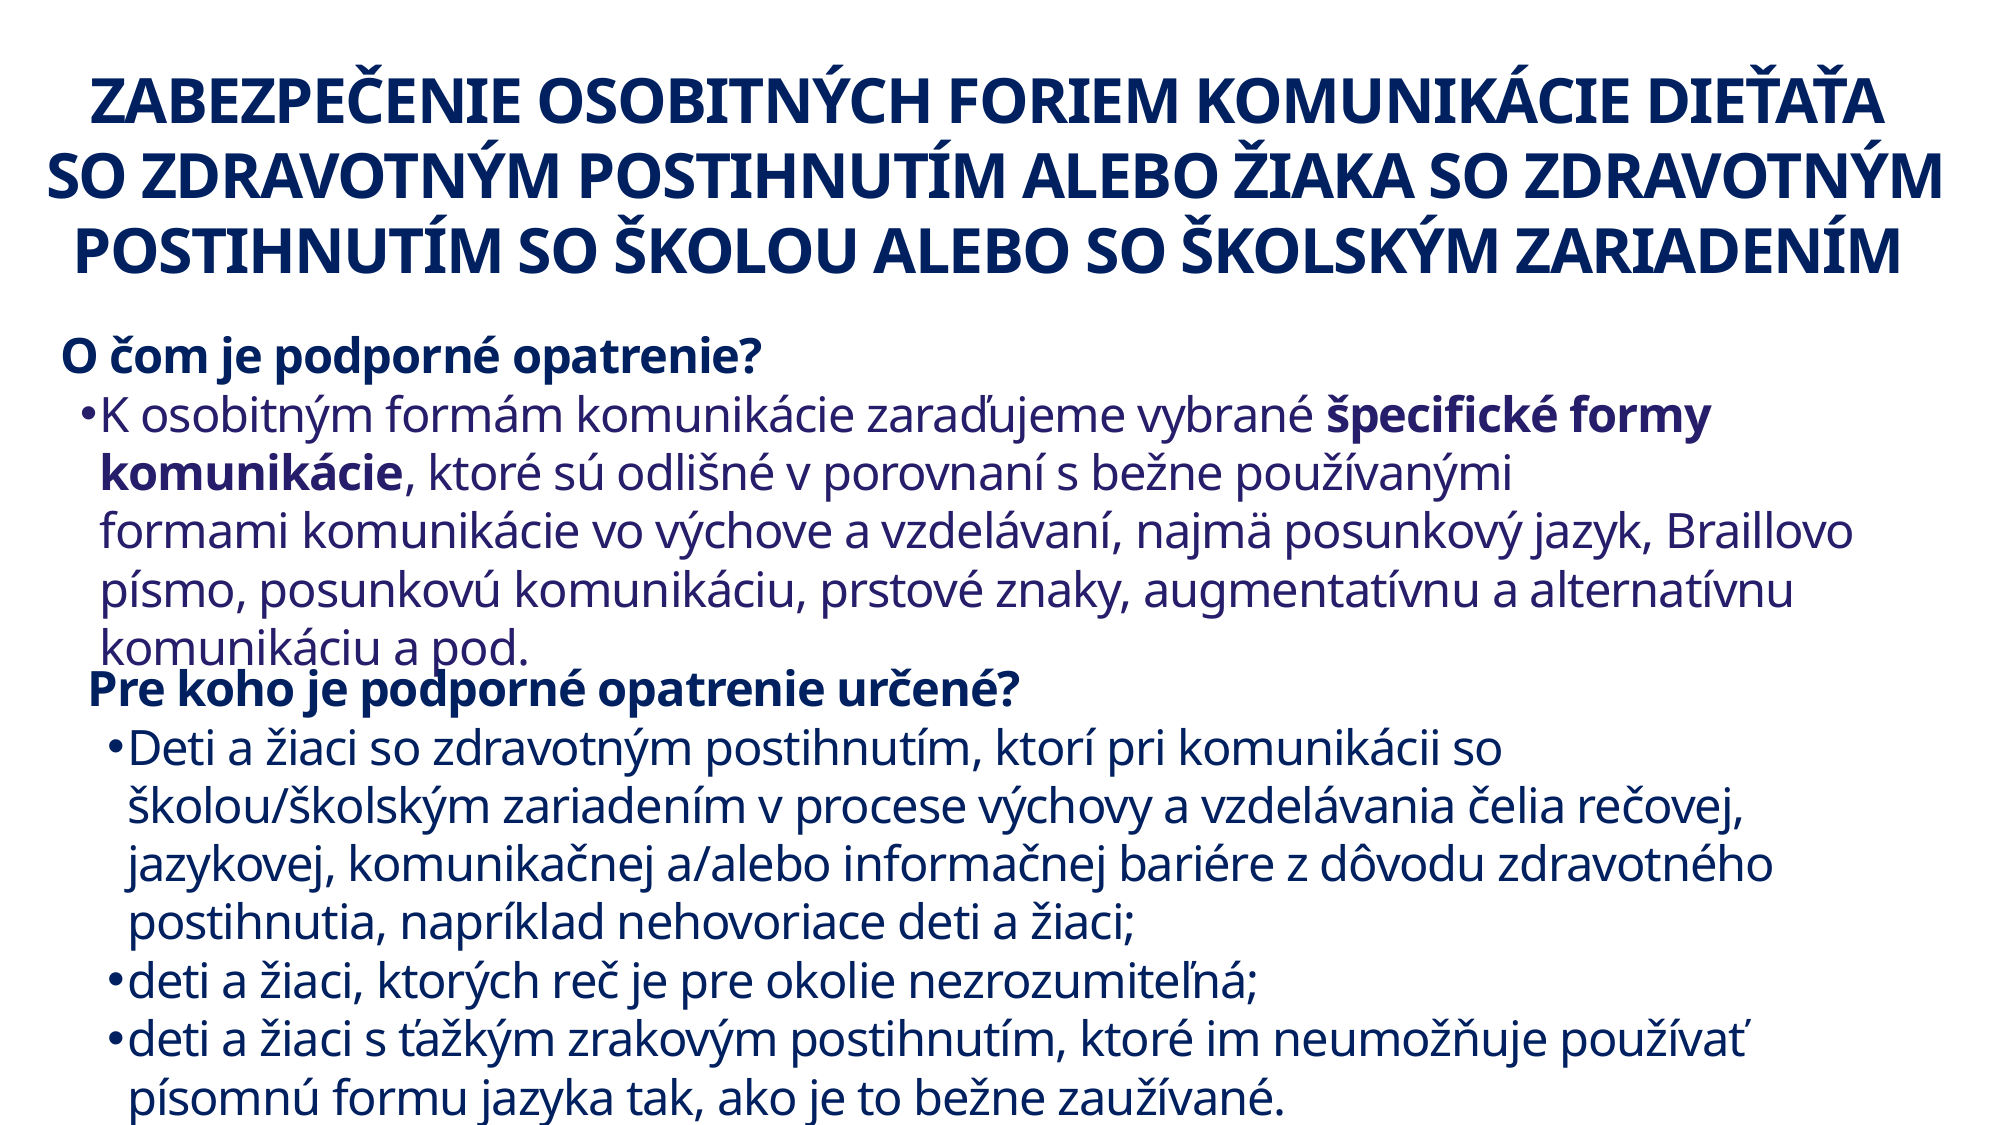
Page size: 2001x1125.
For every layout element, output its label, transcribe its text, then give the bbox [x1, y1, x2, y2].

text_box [443, 110, 1552, 166]
text_box ZABEZPEČENIE OSOBITNÝCH FORIEM KOMUNIKÁCIE DIEŤAŤA SO ZDRAVOTNÝM POSTIHNUTÍM ALEBO ŽIAKA SO ZDRAVOTNÝM POSTIHNUTÍM SO ŠKOLOU ALEBO SO ŠKOLSKÝM ZARIADENÍM [23, 61, 1969, 286]
text_box Pre koho je podporné opatrenie určené? Deti a žiaci so zdravotným postihnutím, ktorí pri komunikácii so školou/školským zariadením v procese výchovy a vzdelávania čelia rečovej, jazykovej, komunikačnej a/alebo informačnej bariére z dôvodu zdravotného postihnutia, napríklad nehovoriace deti a žiaci; deti a žiaci, ktorých reč je pre okolie nezrozumiteľná; deti a žiaci s ťažkým zrakovým postihnutím, ktoré im neumožňuje používať písomnú formu jazyka tak, ako je to bežne zaužívané. [72, 650, 1845, 1125]
text_box O čom je podporné opatrenie? K osobitným formám komunikácie zaraďujeme vybrané špecifické formy komunikácie, ktoré sú odlišné v porovnaní s bežne používanými formami komunikácie vo výchove a vzdelávaní, najmä posunkový jazyk, Braillovo písmo, posunkovú komunikáciu, prstové znaky, augmentatívnu a alternatívnu komunikáciu a pod. [60, 325, 1885, 676]
